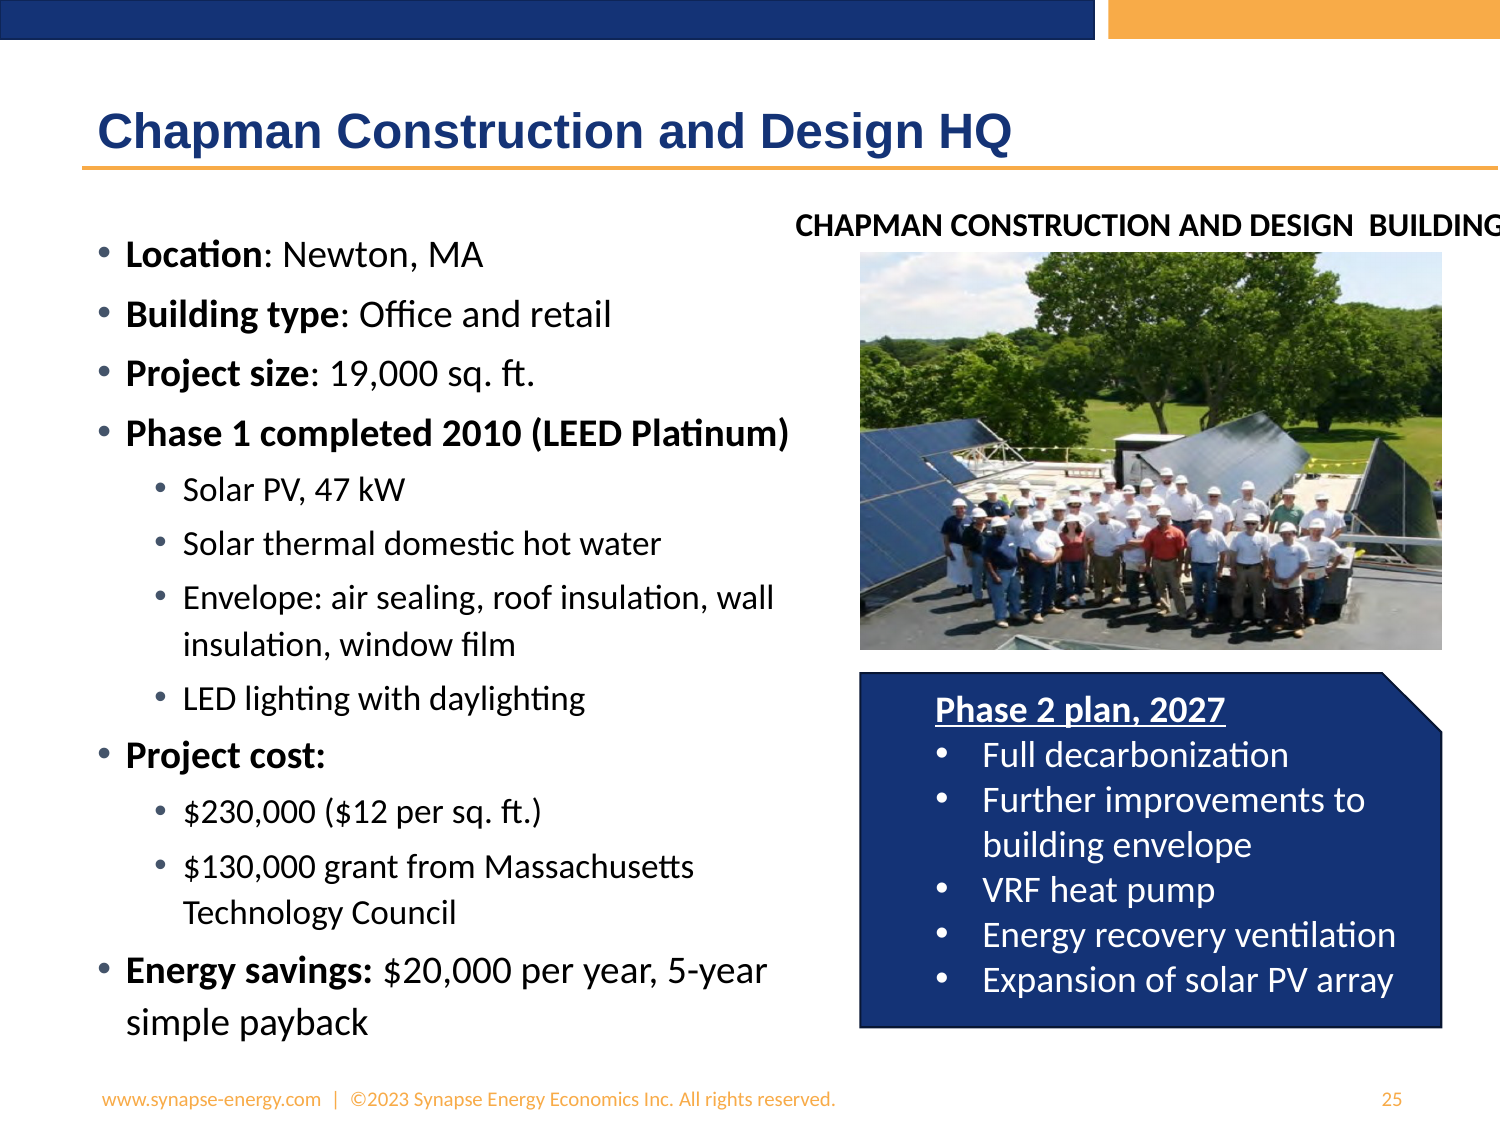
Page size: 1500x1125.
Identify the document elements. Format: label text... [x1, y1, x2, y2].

text_box Chapman Construction and Design building [780, 195, 1500, 251]
title Chapman Construction and Design HQ [82, 59, 1123, 168]
slide_number 25 [1352, 1066, 1418, 1125]
footer www.synapse-energy.com | ©2023 Synapse Energy Economics Inc. All rights reserved. [86, 1066, 1002, 1125]
list Location: Newton, MA Building type: Office and retail Project size: 19,000 sq. ft. Phase 1 completed 2010 (LEED Platinum) Solar PV, 47 kW Solar thermal domestic hot water Envelope: air sealing, roof insulation, wall insulation, window film LED lighting with daylighting Project cost: $230,000 ($12 per sq. ft.) $130,000 grant from Massachusetts Technology Council Energy savings: $20,000 per year, 5-year simple payback [82, 216, 822, 1066]
text_box Phase 2 plan, 2027 Full decarbonization Further improvements to building envelope VRF heat pump Energy recovery ventilation Expansion of solar PV array [859, 672, 1443, 1029]
picture [860, 252, 1442, 650]
